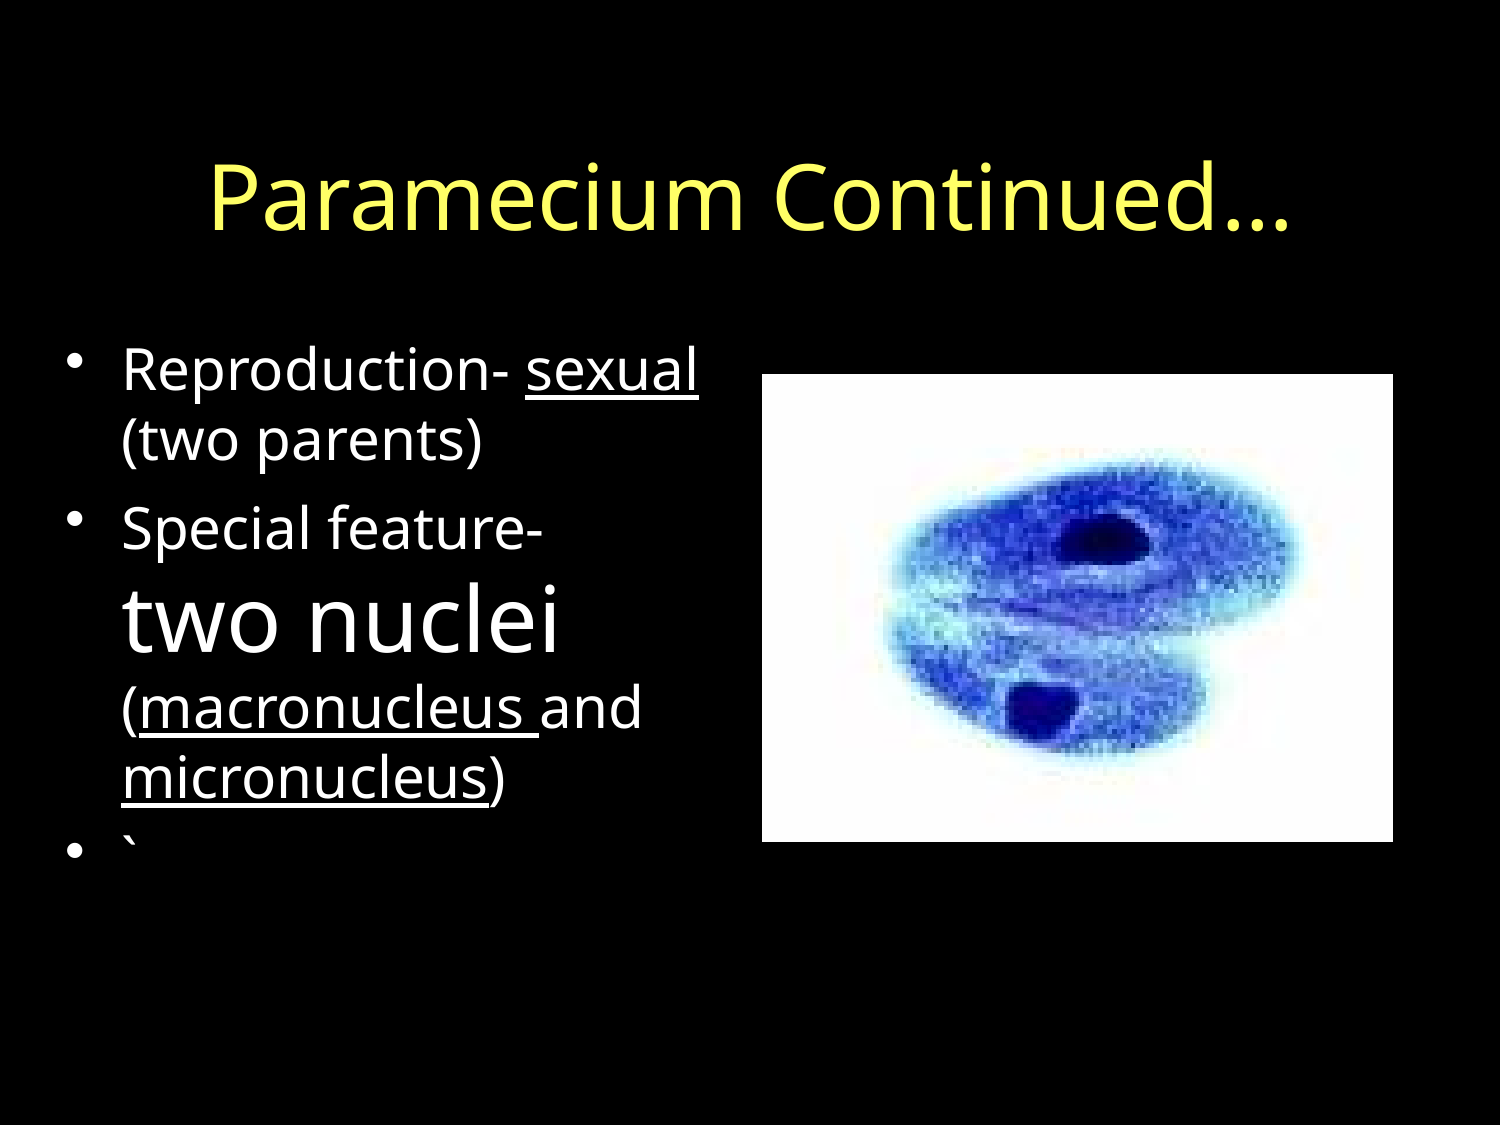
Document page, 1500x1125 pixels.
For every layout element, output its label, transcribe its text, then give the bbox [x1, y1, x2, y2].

title Paramecium Continued… [112, 99, 1388, 288]
list Reproduction- sexual (two parents) Special feature- two nuclei (macronucleus and micronucleus) ` [49, 324, 738, 1001]
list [762, 374, 1394, 843]
